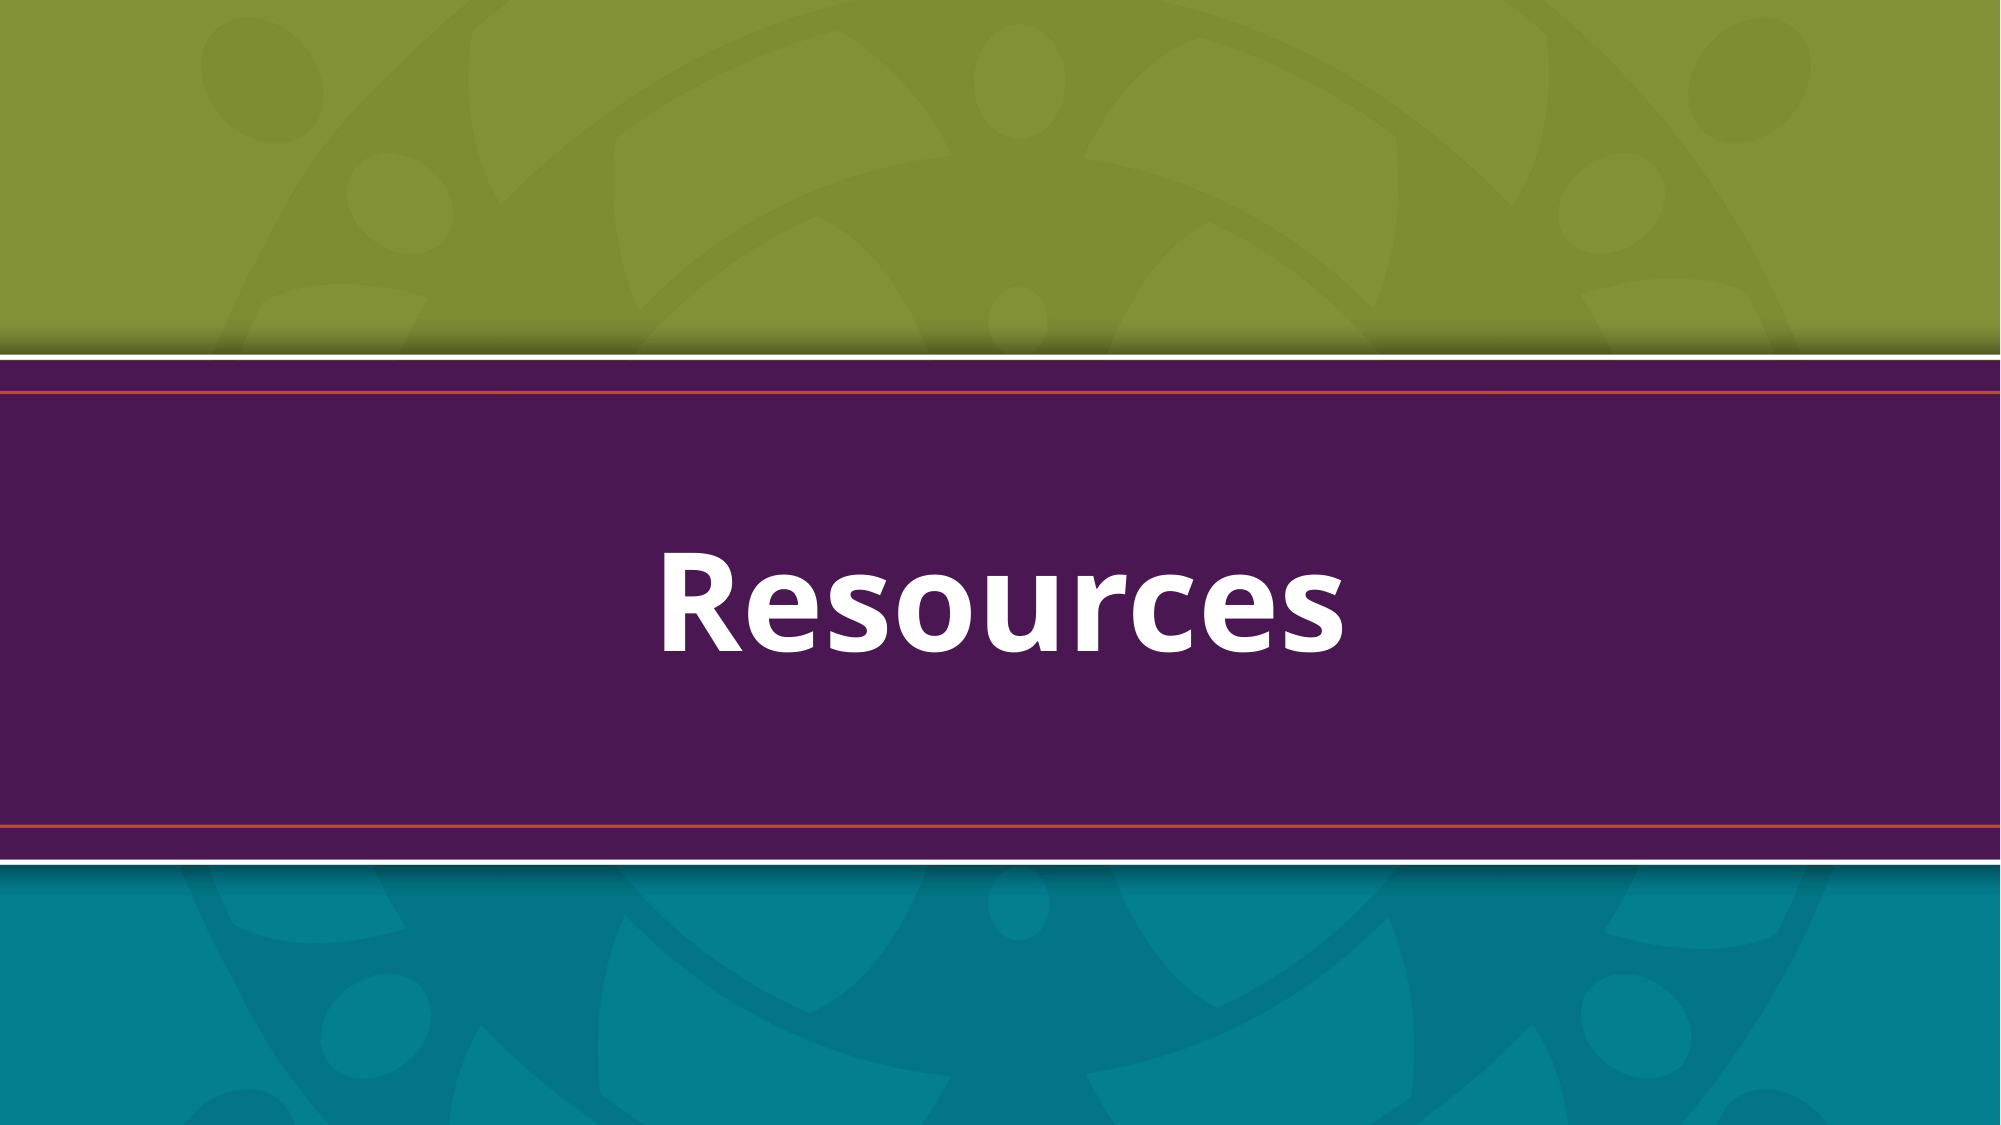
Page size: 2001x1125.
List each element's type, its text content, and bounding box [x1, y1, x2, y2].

picture [0, 0, 2001, 1125]
title Resources [113, 467, 1887, 747]
